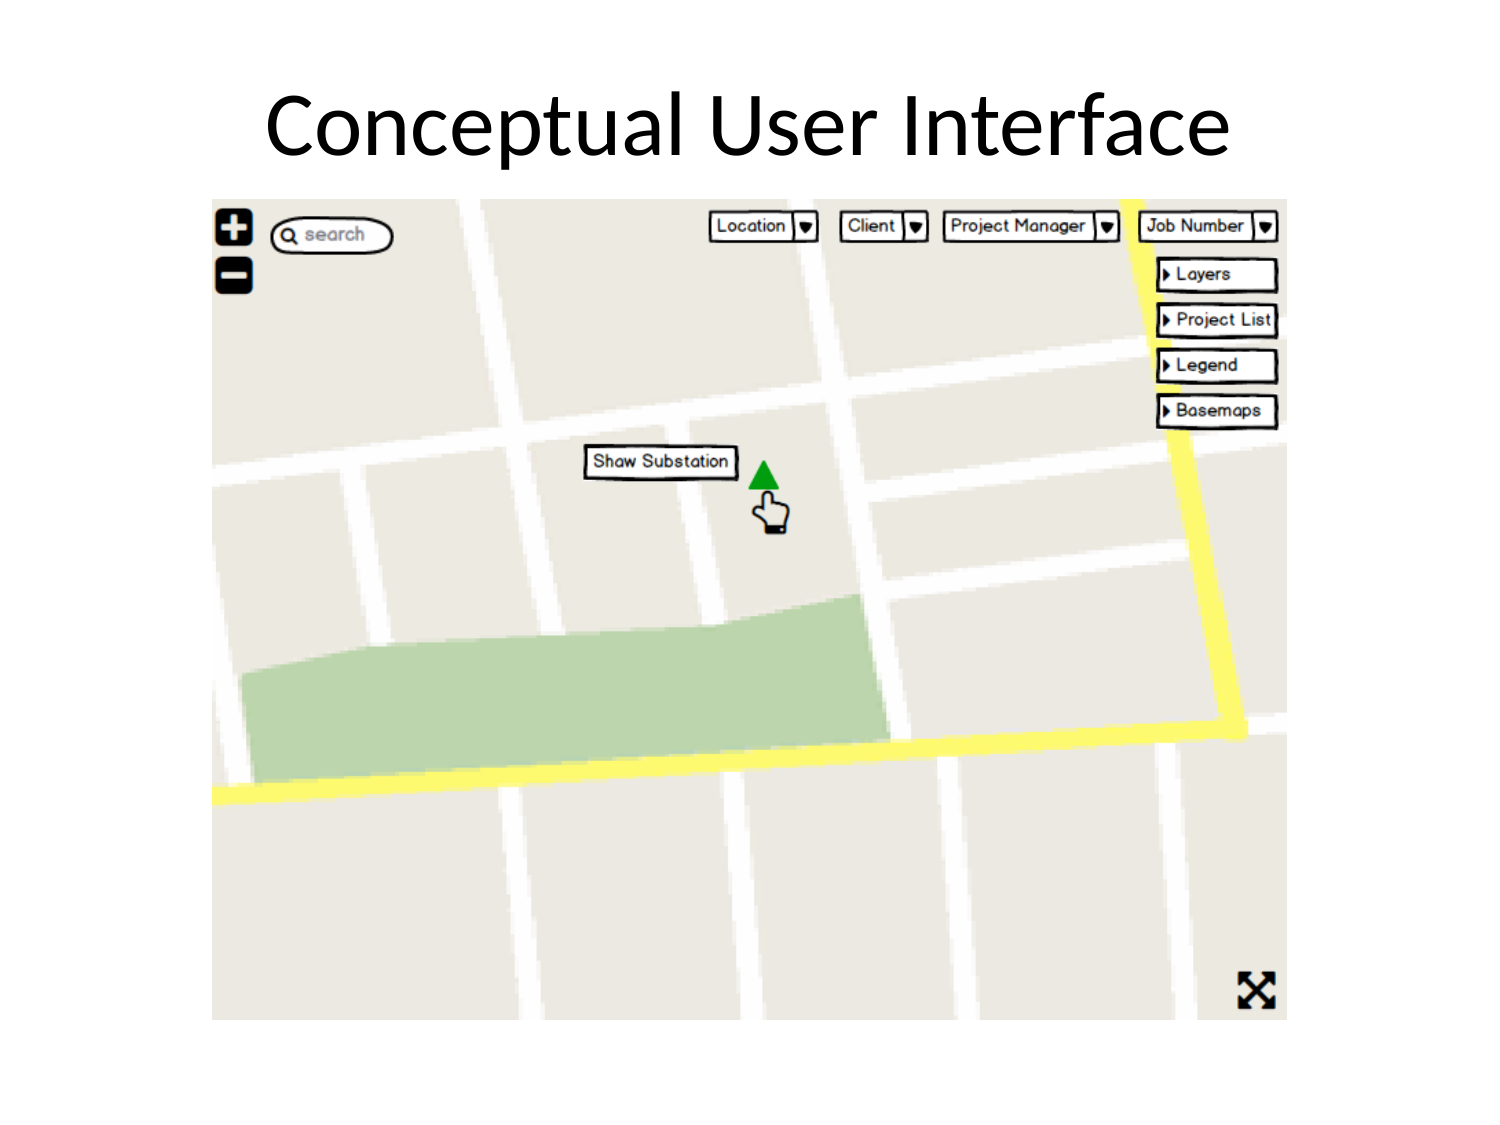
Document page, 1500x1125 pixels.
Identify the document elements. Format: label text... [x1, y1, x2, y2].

title Conceptual User Interface [74, 24, 1425, 213]
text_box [212, 199, 1287, 1020]
